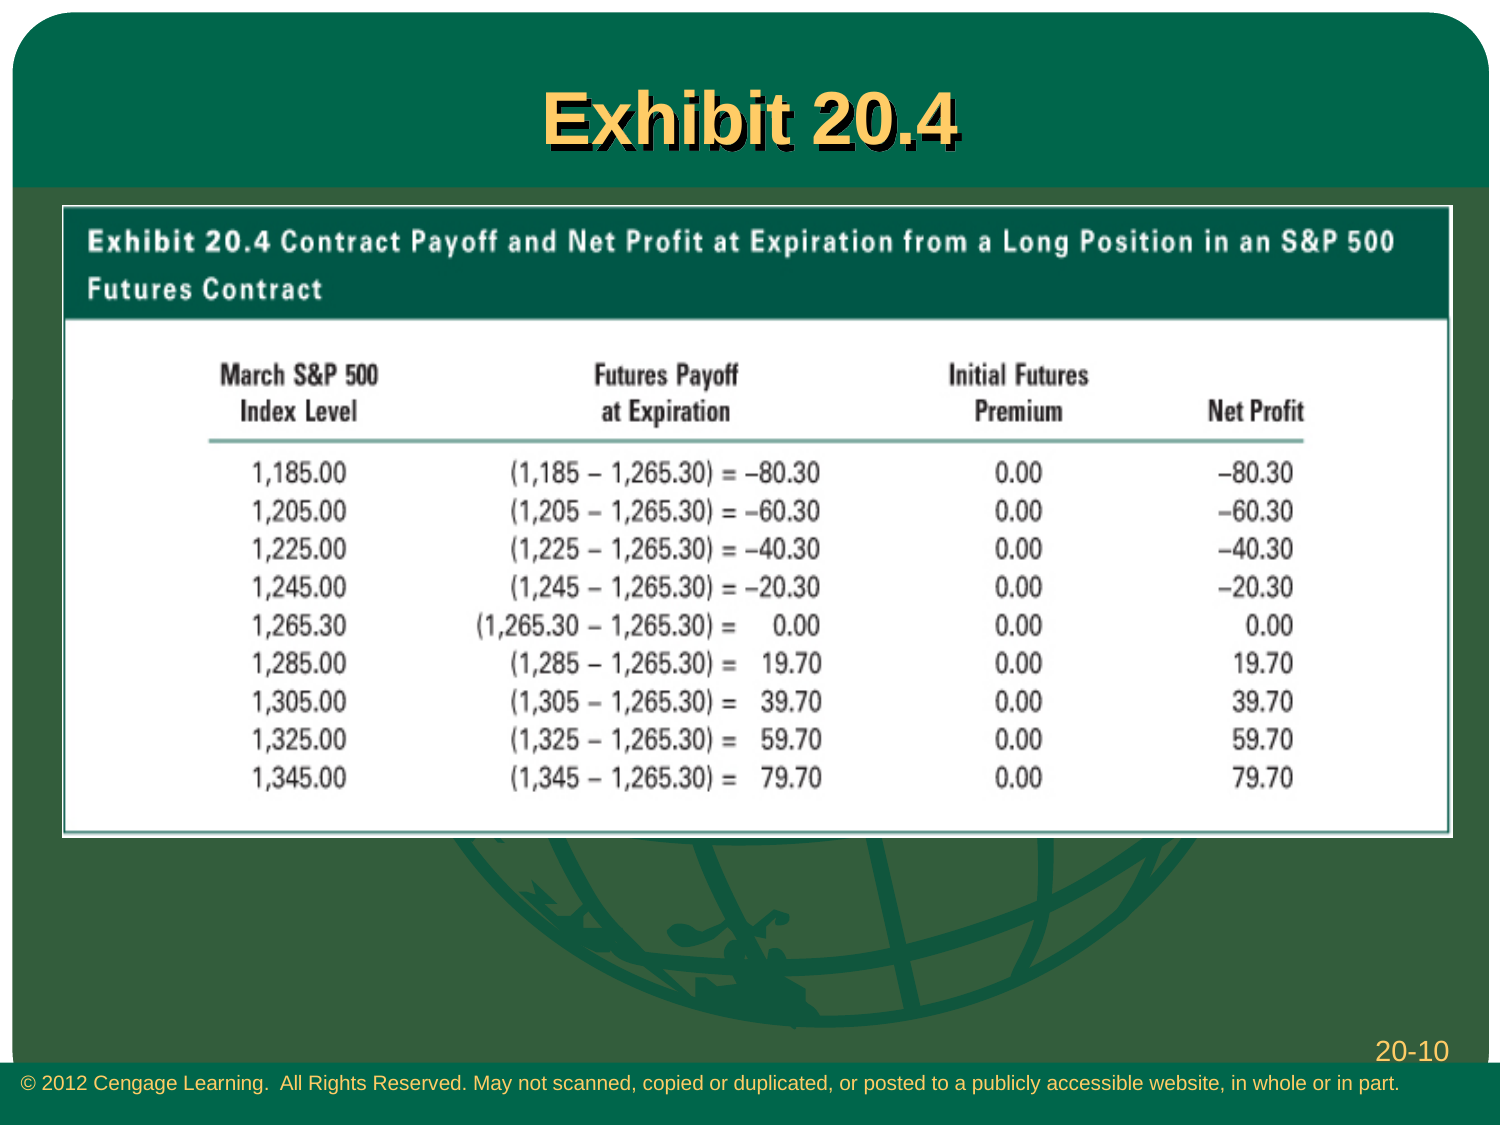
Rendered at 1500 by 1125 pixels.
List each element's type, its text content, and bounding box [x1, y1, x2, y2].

footer © 2012 Cengage Learning. All Rights Reserved. May not scanned, copied or duplicated, or posted to a publicly accessible website, in whole or in part. [0, 1062, 1500, 1125]
slide_number 20-10 [1325, 1025, 1500, 1088]
title Exhibit 20.4 [75, 37, 1425, 193]
picture [62, 205, 1453, 838]
